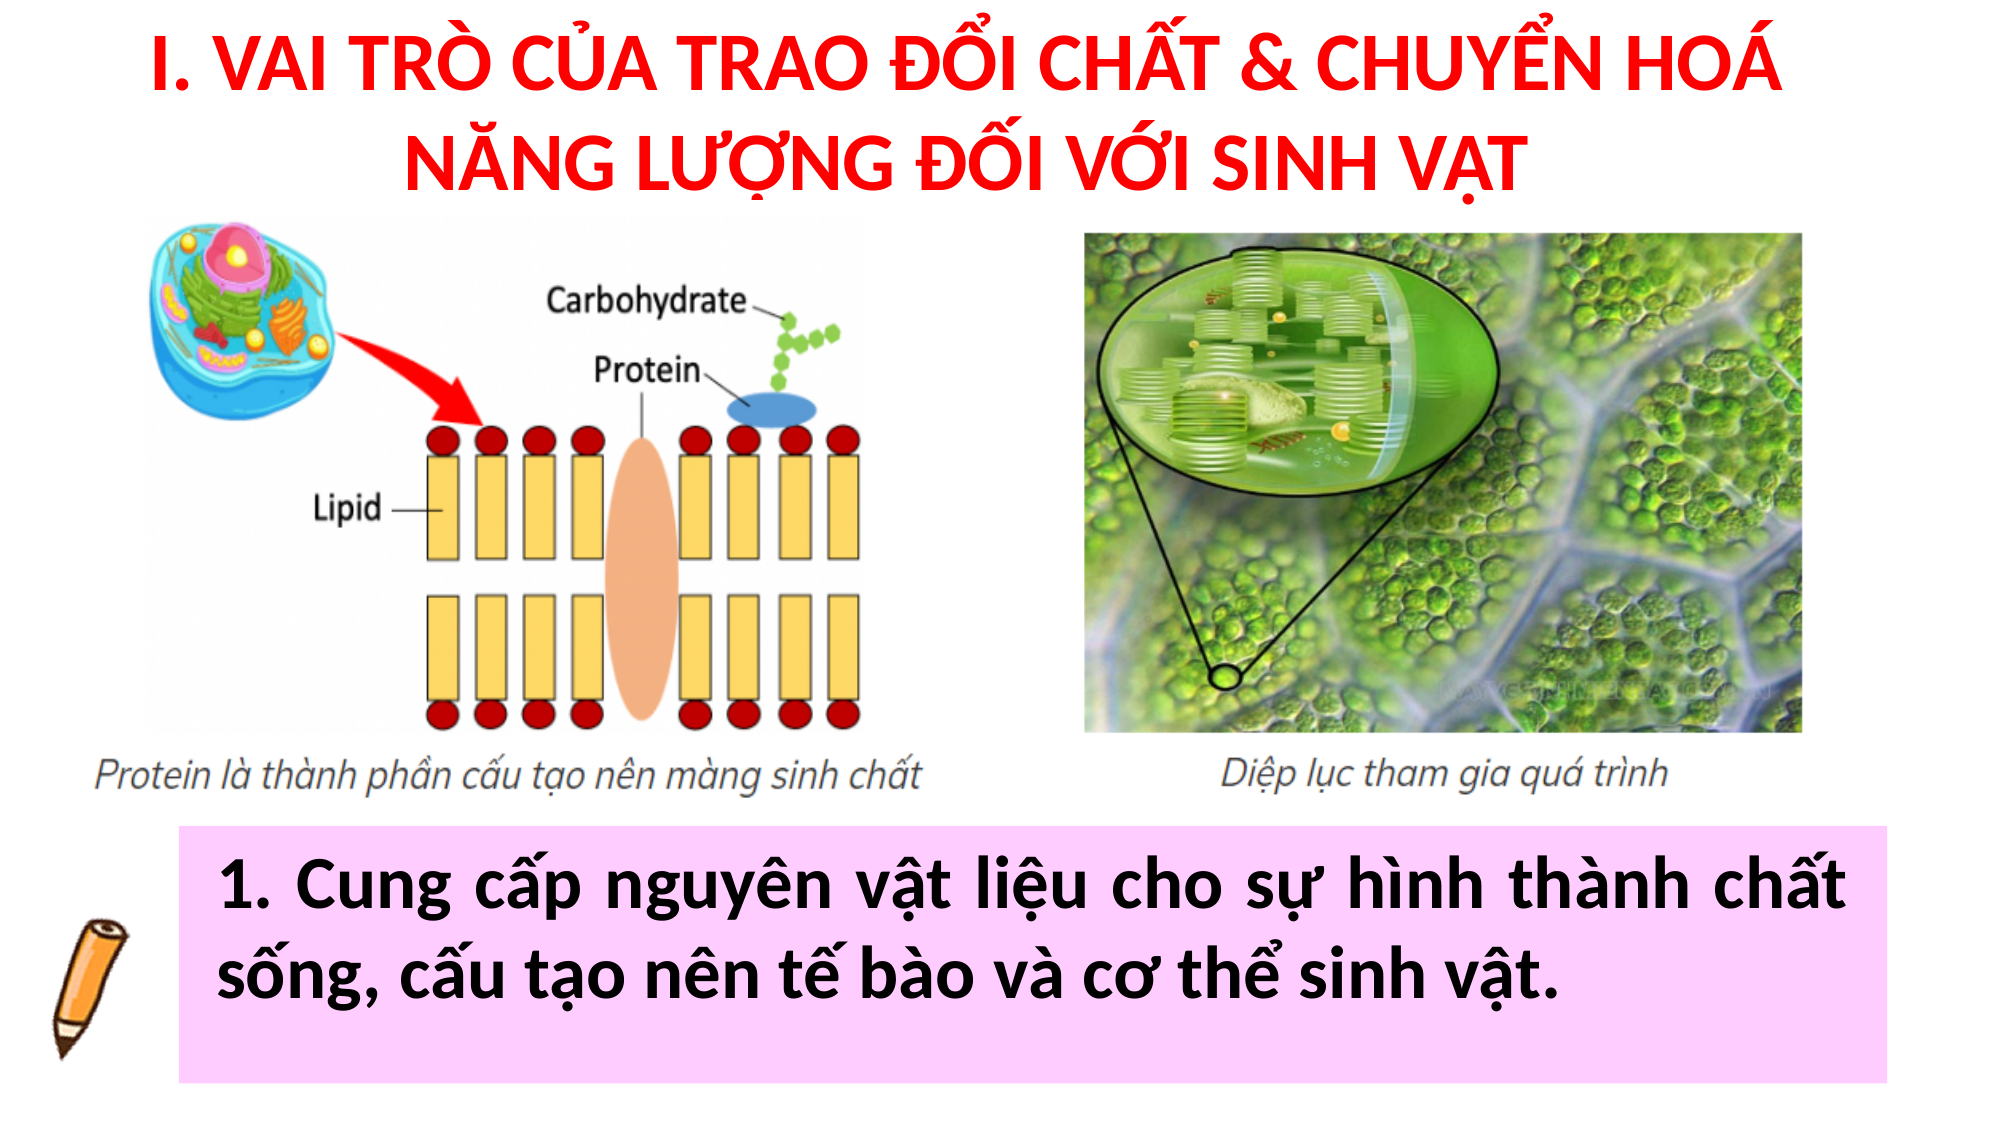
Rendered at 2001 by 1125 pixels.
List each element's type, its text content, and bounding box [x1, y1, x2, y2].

picture [1083, 230, 1805, 893]
picture [73, 200, 939, 813]
text_box I. VAI TRÒ CỦA TRAO ĐỔI CHẤT & CHUYỂN HOÁ NĂNG LƯỢNG ĐỐI VỚI SINH VẬT [46, 0, 1888, 215]
picture [0, 908, 173, 1067]
text_box [178, 825, 1888, 1084]
text_box 1. Cung cấp nguyên vật liệu cho sự hình thành chất sống, cấu tạo nên tế bào và cơ thể sinh vật. [196, 826, 1870, 1021]
